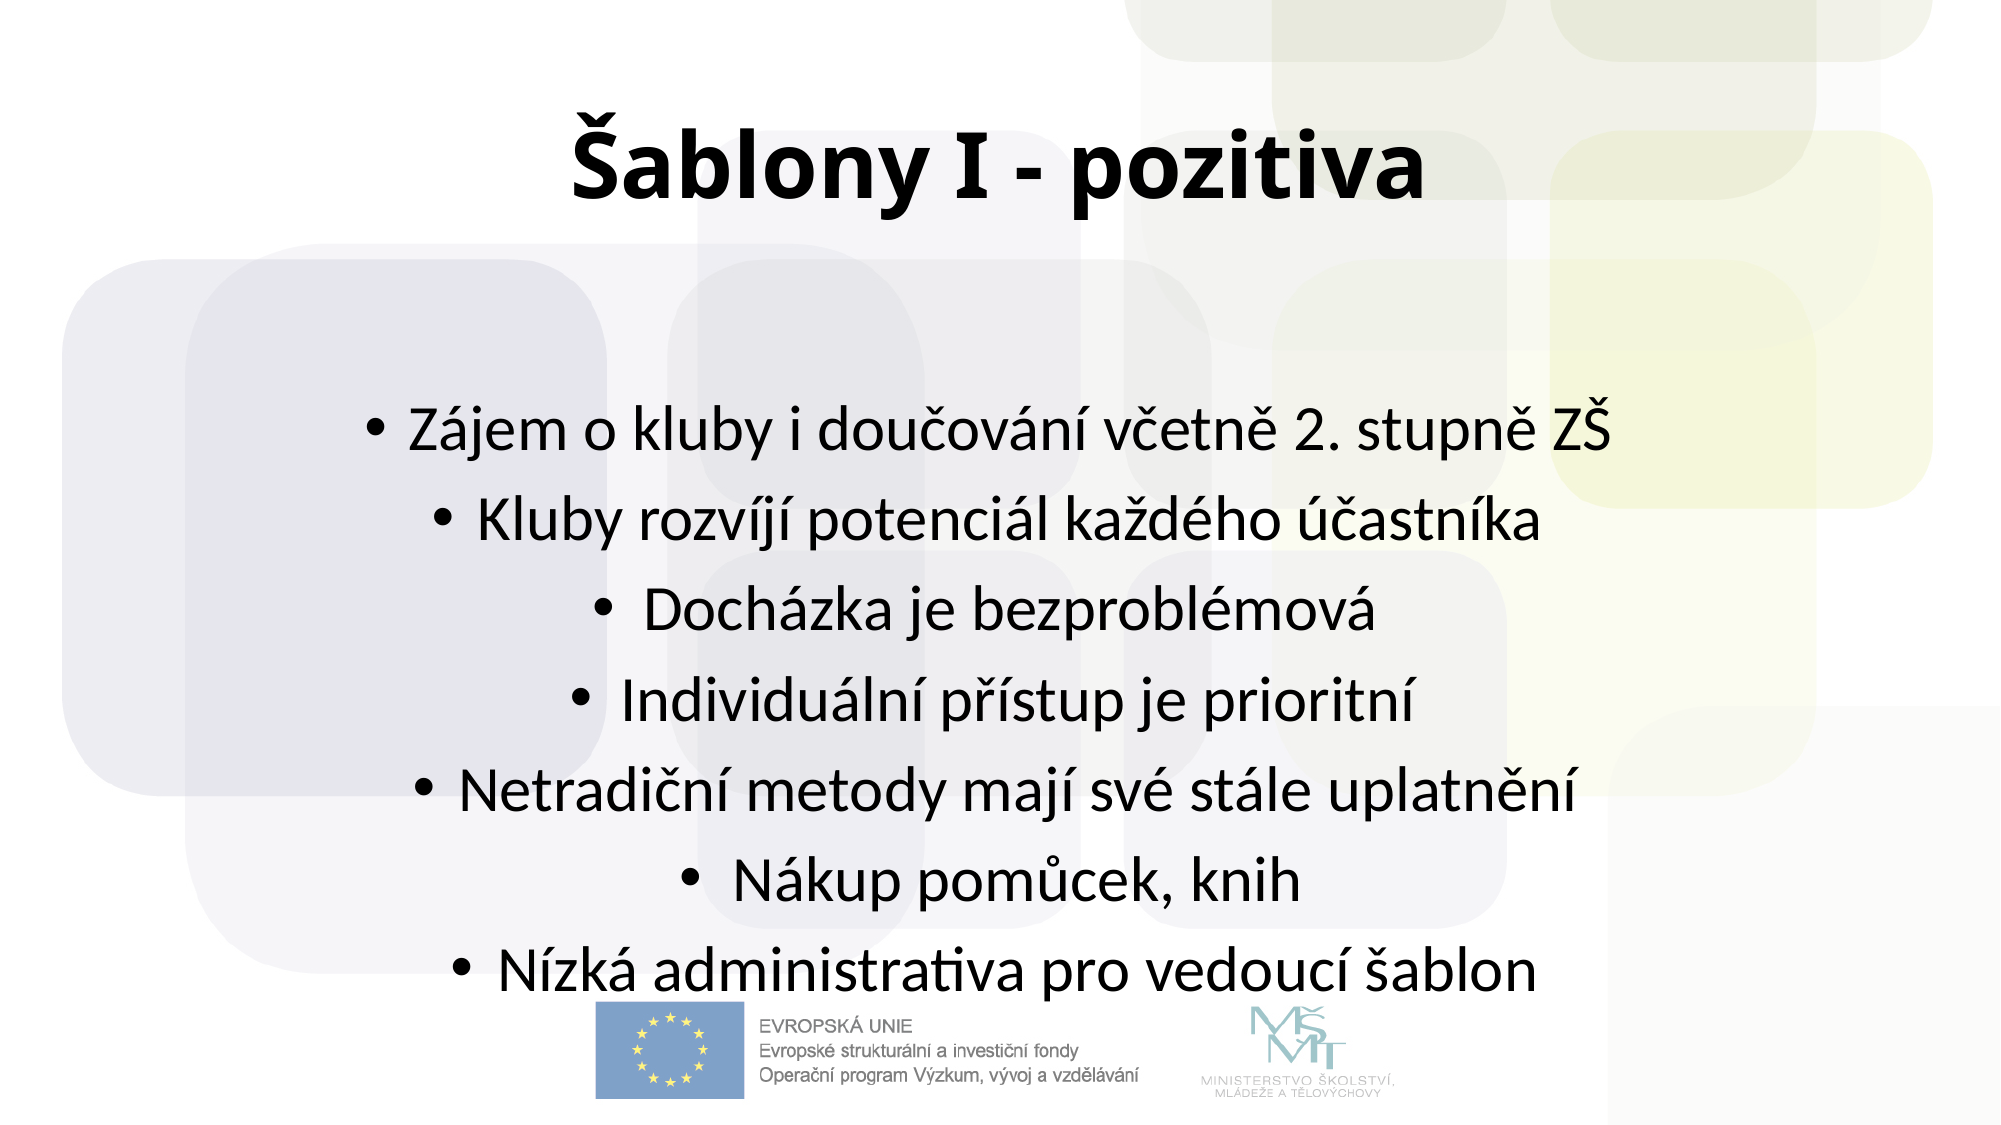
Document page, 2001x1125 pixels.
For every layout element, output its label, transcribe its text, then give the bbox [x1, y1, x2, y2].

list Zájem o kluby i doučování včetně 2. stupně ZŠ Kluby rozvíjí potenciál každého účastníka Docházka je bezproblémová Individuální přístup je prioritní Netradiční metody mají své stále uplatnění Nákup pomůcek, knih Nízká administrativa pro vedoucí šablon [137, 299, 1863, 1014]
title Šablony I - pozitiva [137, 59, 1863, 278]
